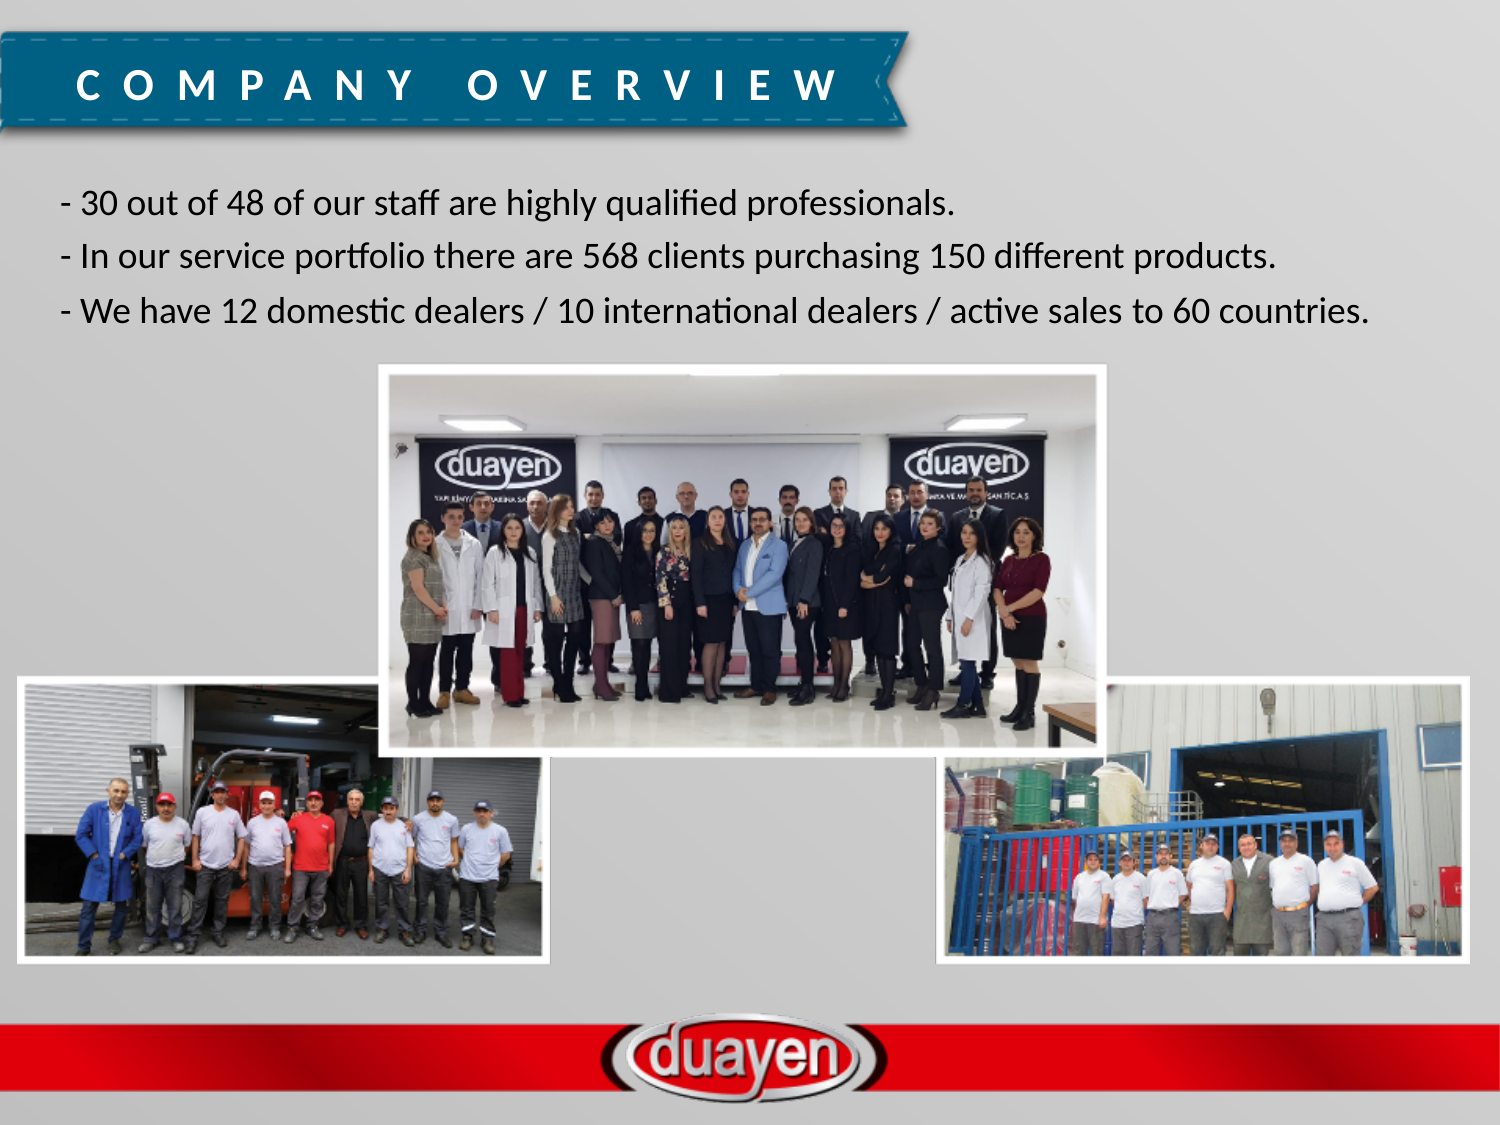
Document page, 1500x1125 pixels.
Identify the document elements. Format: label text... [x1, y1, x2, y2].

picture [0, 18, 928, 161]
picture [17, 354, 1470, 973]
text_box - 30 out of 48 of our staff are highly qualified professionals. - In our service portfolio there are 568 clients purchasing 150 different products. - We have 12 domestic dealers / 10 international dealers / active sales to 60 countries. [45, 160, 1447, 339]
picture [0, 1011, 1500, 1106]
